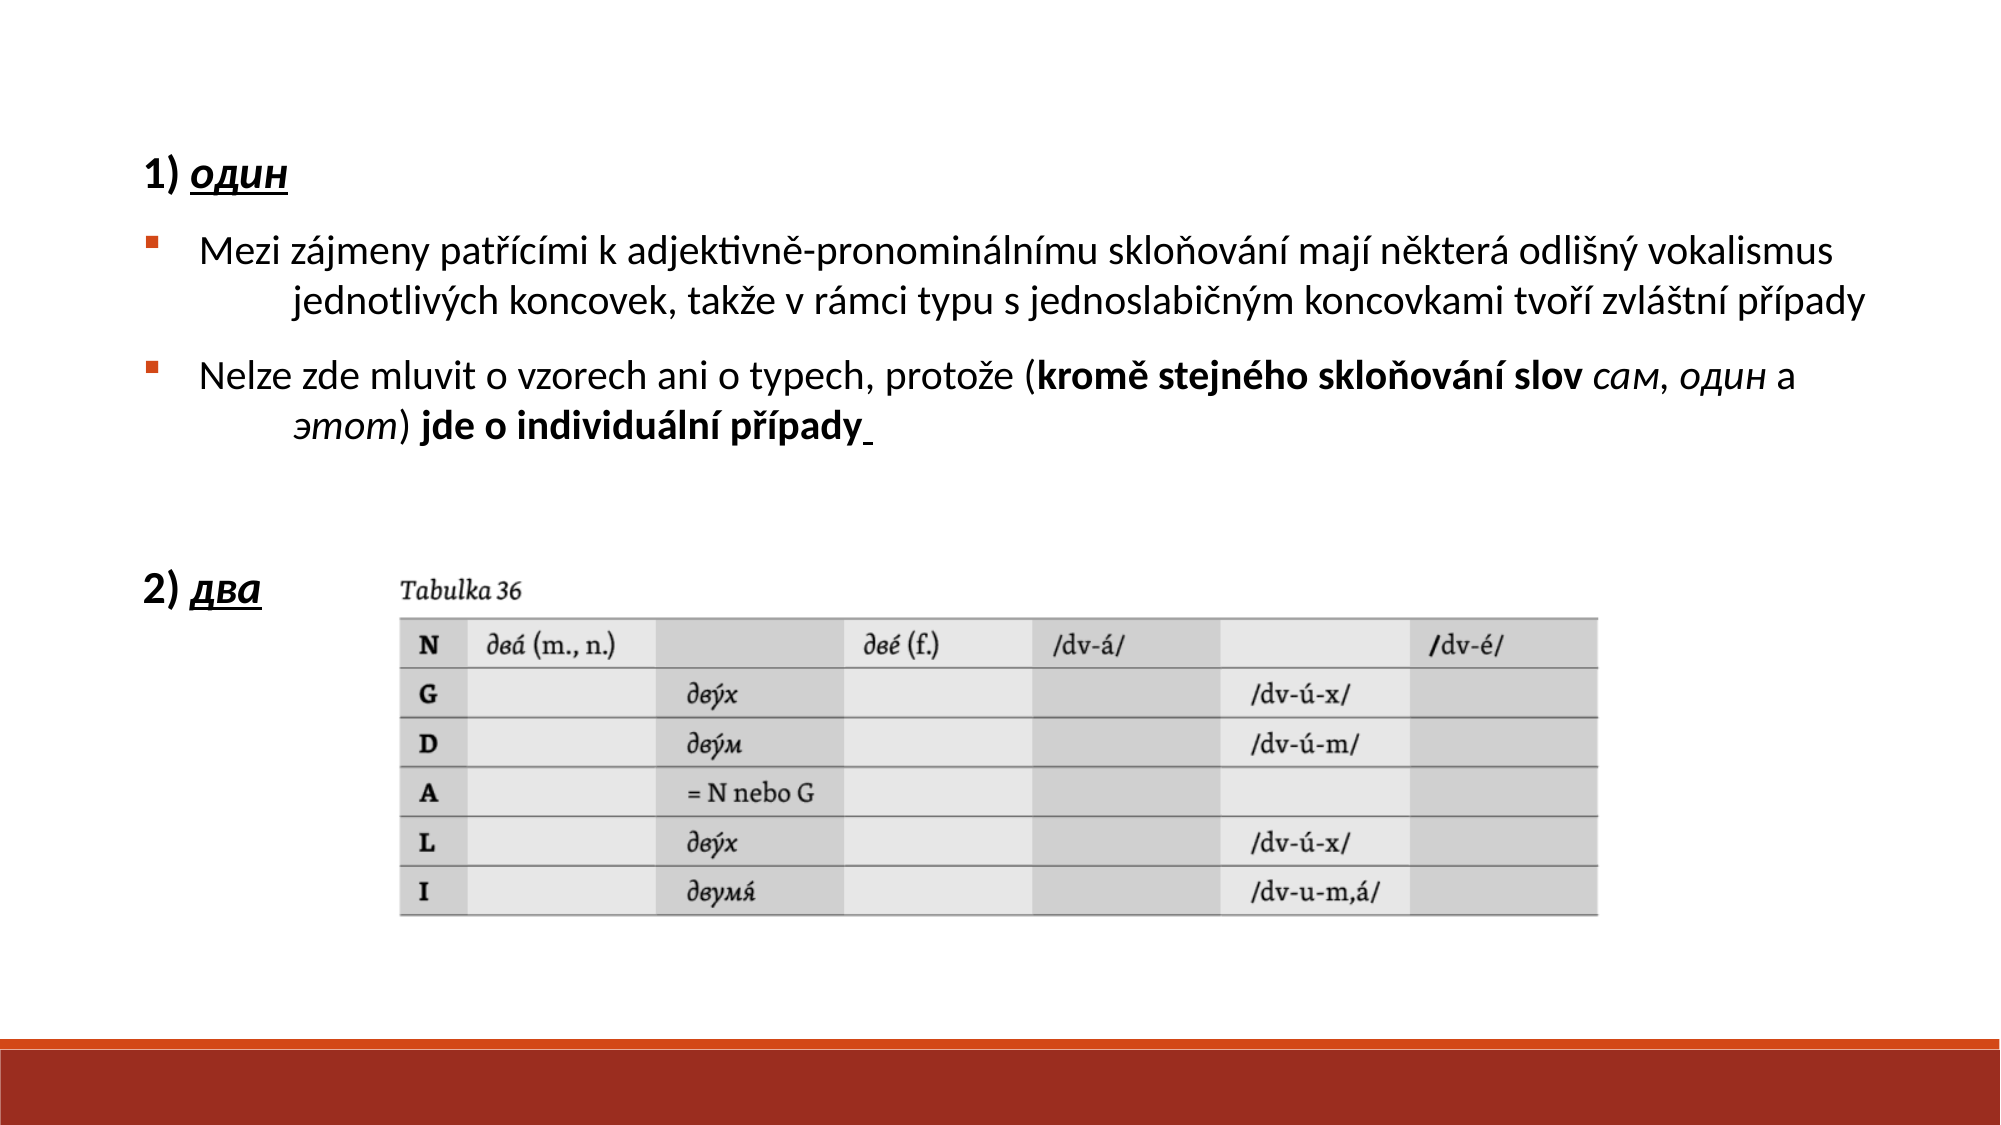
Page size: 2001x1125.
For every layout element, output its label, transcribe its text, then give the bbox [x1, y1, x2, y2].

picture [368, 561, 1632, 947]
text_box 1) один Mezi zájmeny patřícími k adjektivně-pronominálnímu skloňování mají některá odlišný vokalismus jednotlivých koncovek, takže v rámci typu s jednoslabičným koncovkami tvoří zvláštní případy Nelze zde mluvit o vzorech ani o typech, protože (kromě stejného skloňování slov сам, один a этот) jde o individuální případy 2) два [127, 135, 1908, 621]
